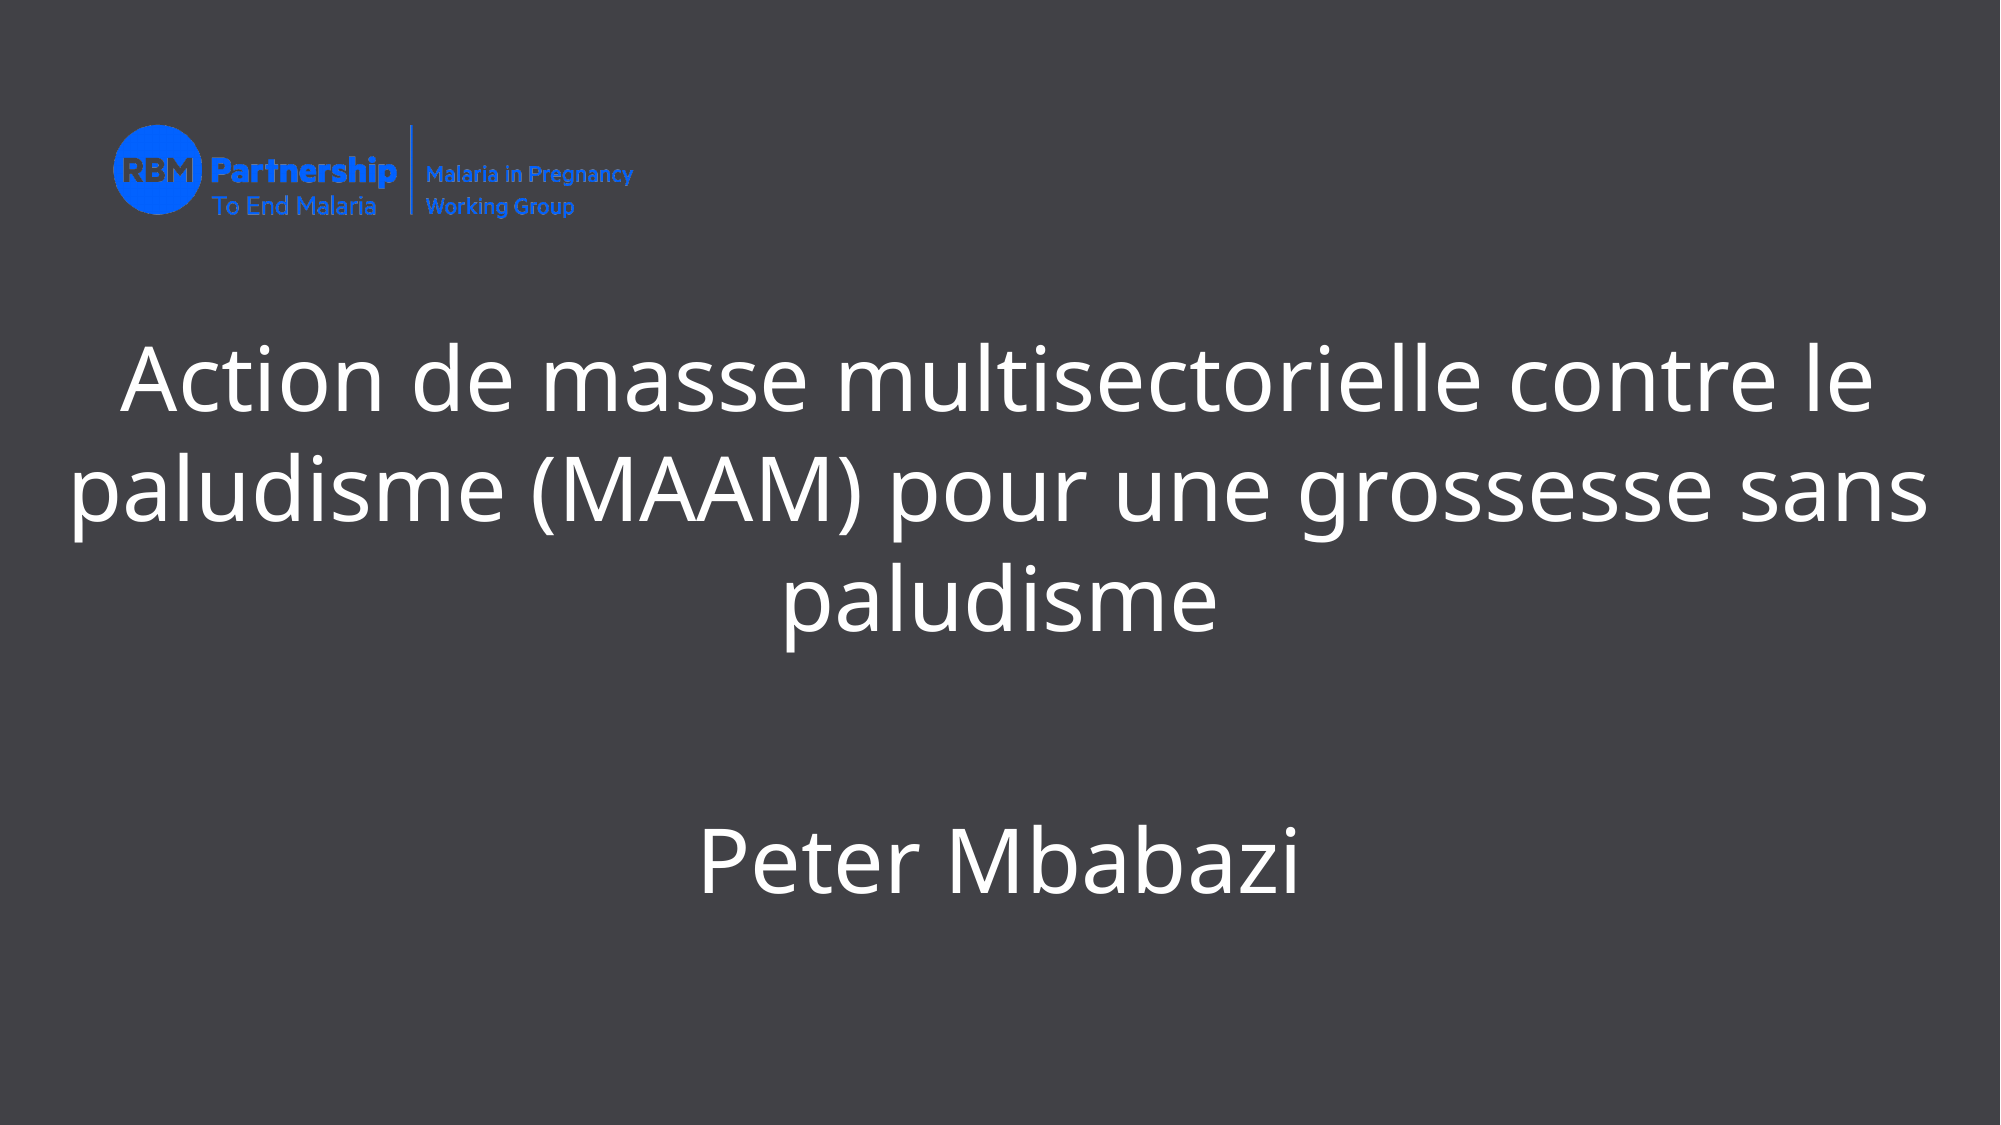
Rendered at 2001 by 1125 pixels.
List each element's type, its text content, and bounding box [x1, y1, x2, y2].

picture [24, 35, 721, 304]
list Action de masse multisectorielle contre le paludisme (MAAM) pour une grossesse sans paludisme Peter Mbabazi [48, 315, 1953, 927]
